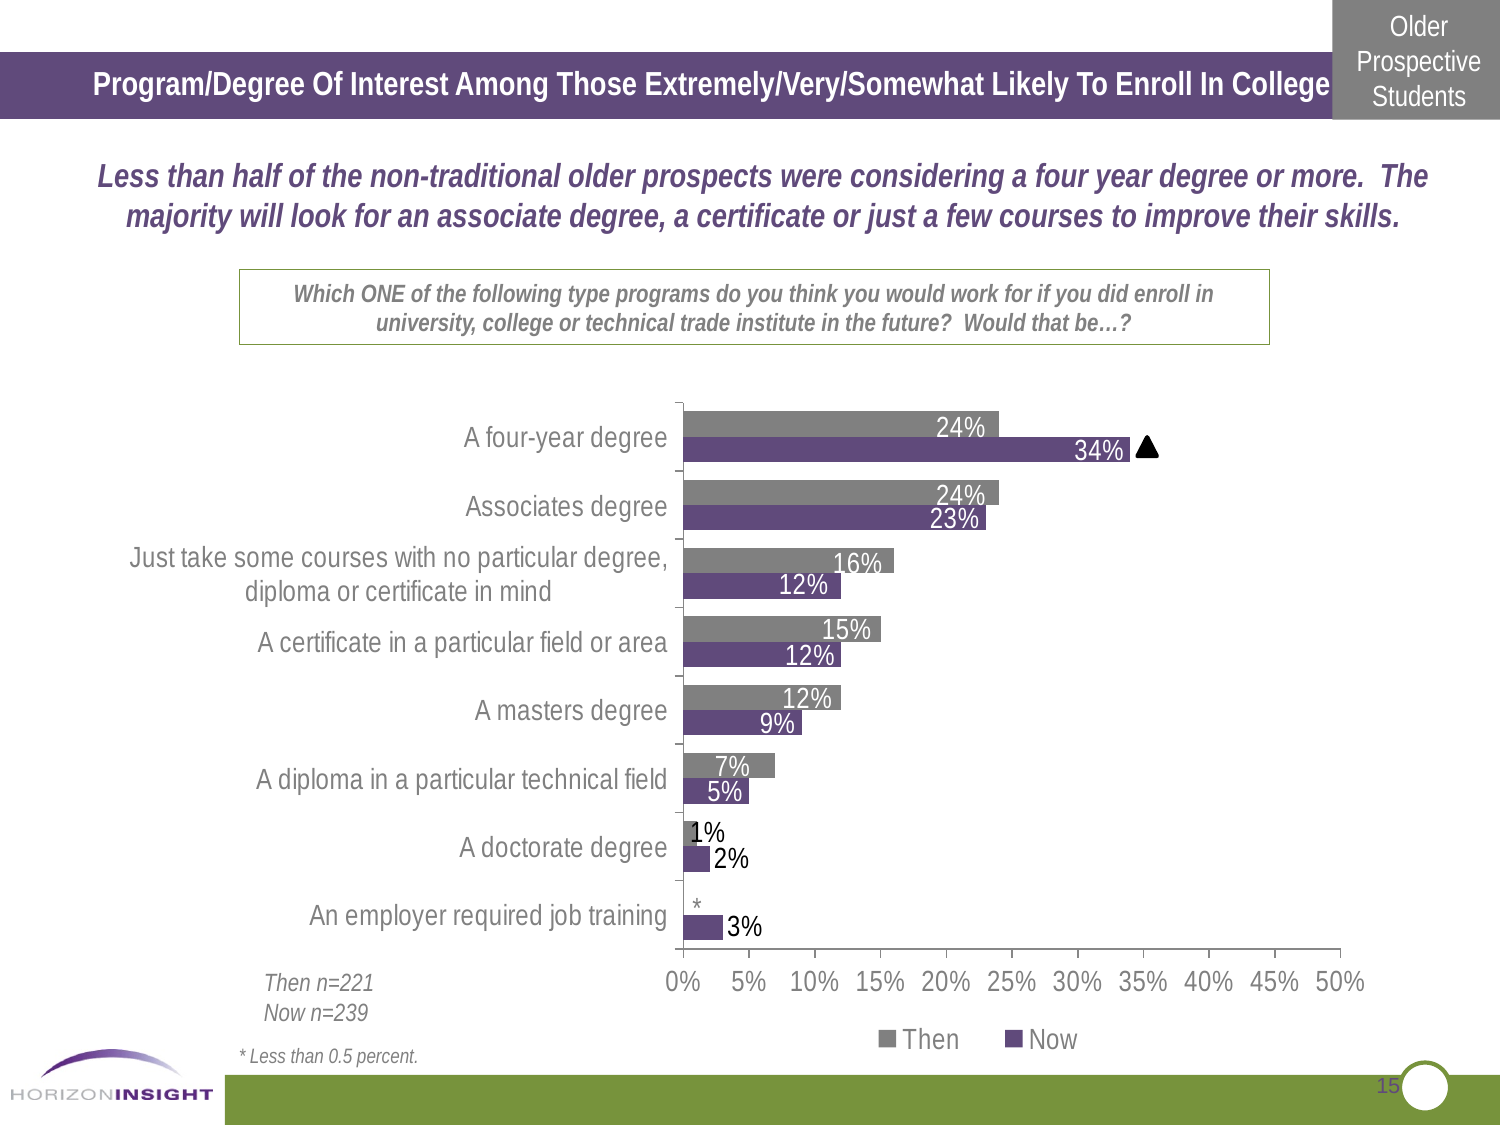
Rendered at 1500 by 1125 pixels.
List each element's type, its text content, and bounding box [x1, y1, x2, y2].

chart [59, 401, 1397, 1064]
picture [11, 1049, 213, 1100]
text_box Program/Degree Of Interest Among Those Extremely/Very/Somewhat Likely To Enroll In College [57, 54, 1369, 110]
text_box Less than half of the non-traditional older prospects were considering a four year degree or more. The majority will look for an associate degree, a certificate or just a few courses to improve their skills. [69, 146, 1459, 242]
text_box Which ONE of the following type programs do you think you would work for if you did enroll in university, college or technical trade institute in the future? Would that be…? [239, 269, 1270, 345]
